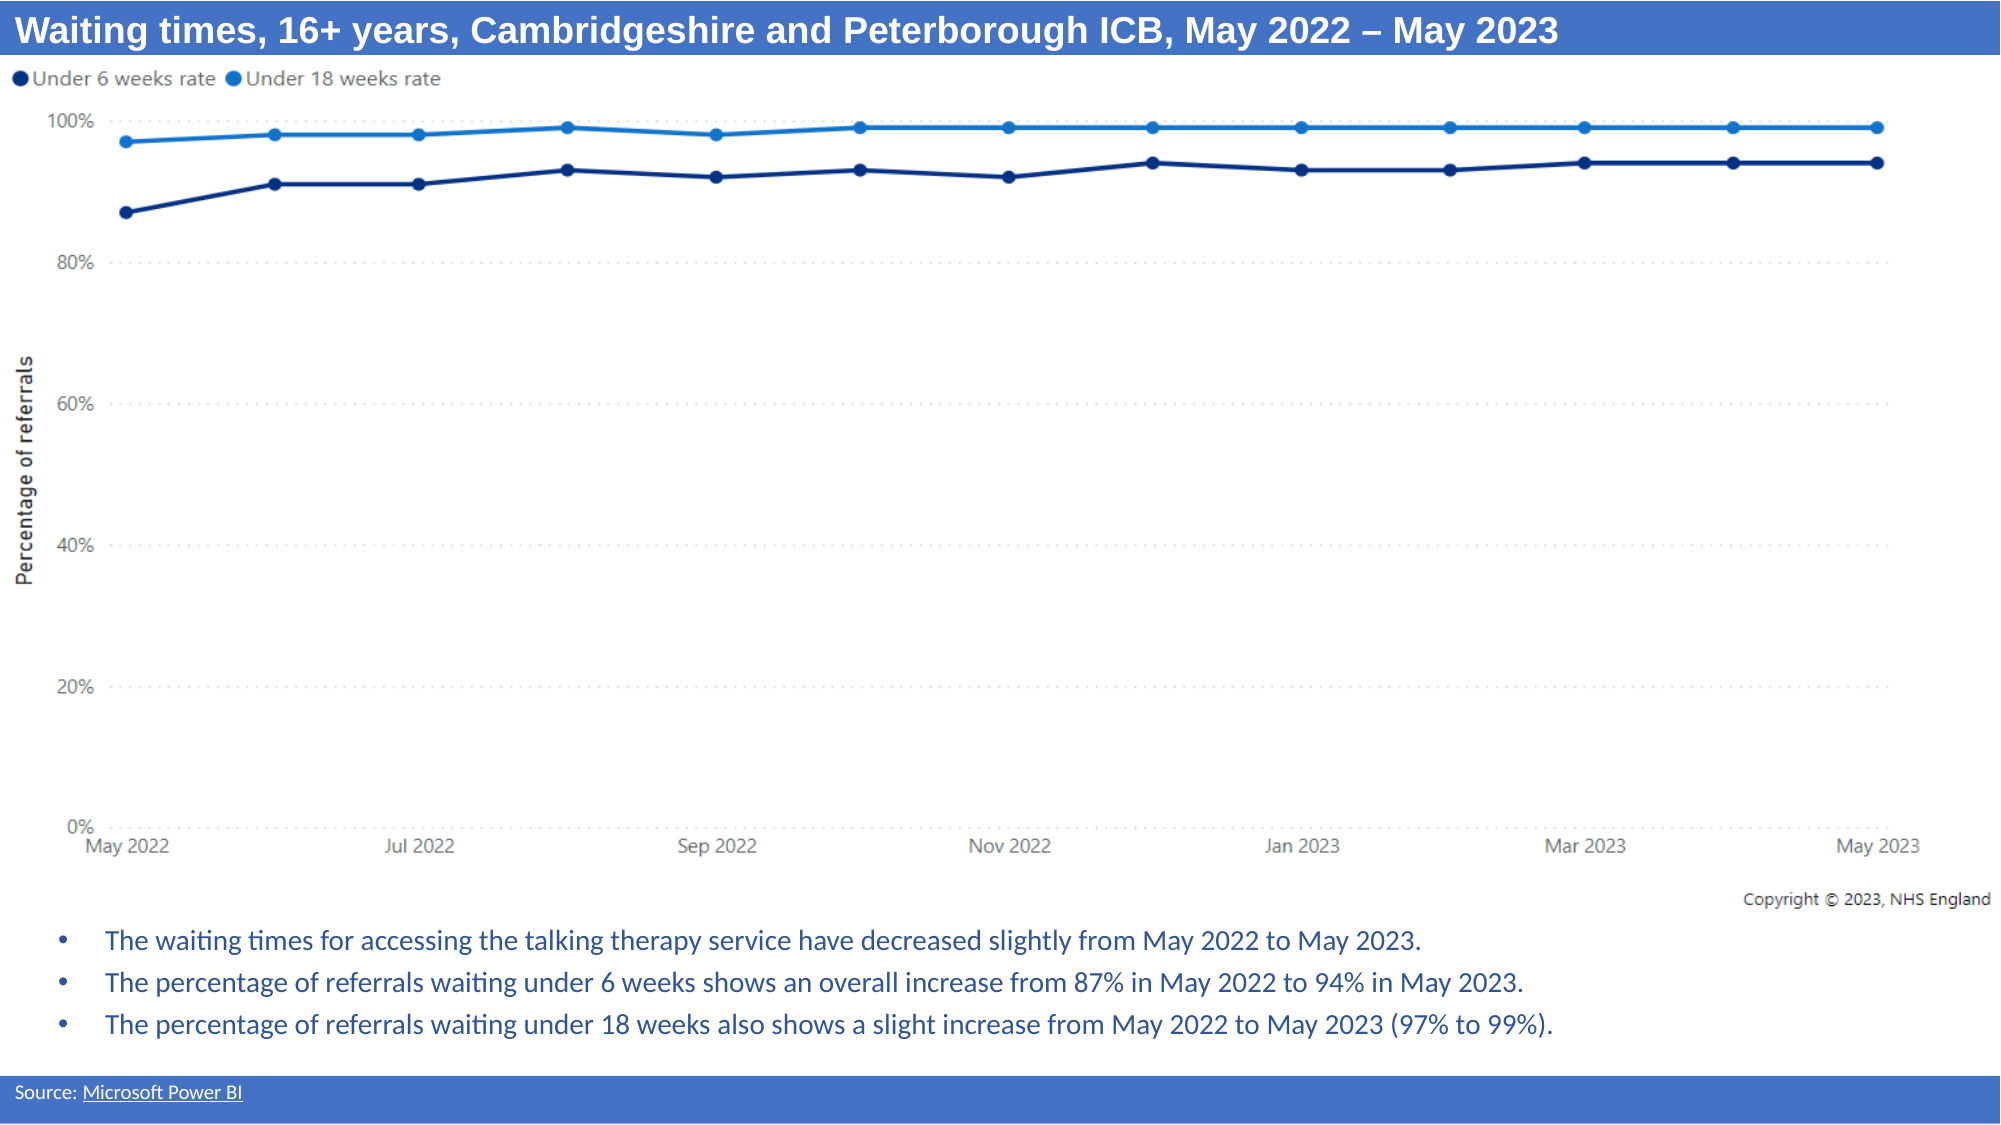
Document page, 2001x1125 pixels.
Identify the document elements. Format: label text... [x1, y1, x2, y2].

picture [0, 55, 2000, 914]
text_box Source: Microsoft Power BI [0, 1070, 2000, 1111]
text_box Waiting times, 16+ years, Cambridgeshire and Peterborough ICB, May 2022 – May 2023 [0, 4, 2000, 55]
text_box The waiting times for accessing the talking therapy service have decreased slightly from May 2022 to May 2023. The percentage of referrals waiting under 6 weeks shows an overall increase from 87% in May 2022 to 94% in May 2023. The percentage of referrals waiting under 18 weeks also shows a slight increase from May 2022 to May 2023 (97% to 99%). [43, 914, 1854, 1070]
